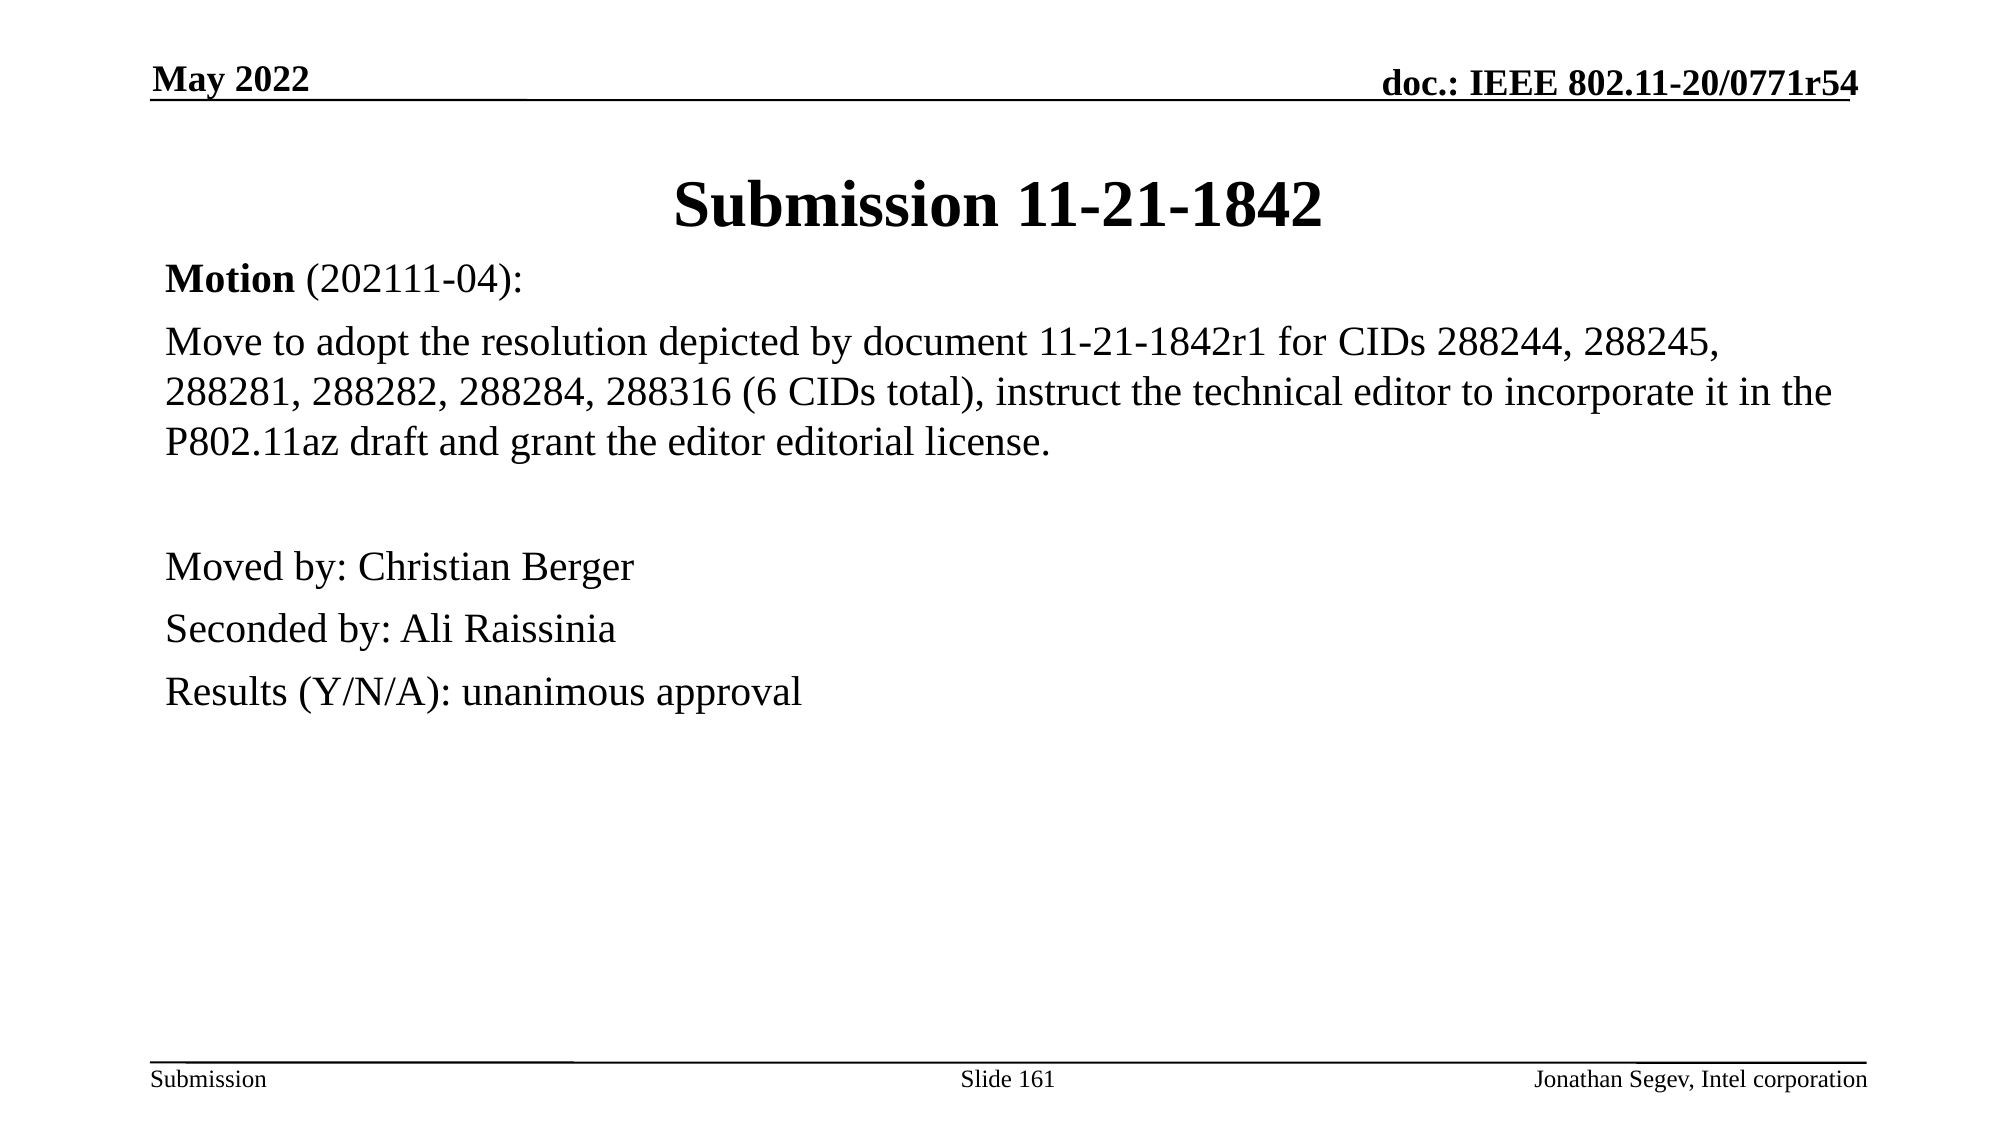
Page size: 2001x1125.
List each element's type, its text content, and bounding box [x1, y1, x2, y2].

footer Jonathan Segev, Intel corporation [1171, 1061, 1869, 1093]
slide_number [152, 54, 563, 100]
list Motion (202111-04): Move to adopt the resolution depicted by document 11-21-1842r1 for CIDs 288244, 288245, 288281, 288282, 288284, 288316 (6 CIDs total), instruct the technical editor to incorporate it in the P802.11az draft and grant the editor editorial license. Moved by: Christian Berger Seconded by: Ali Raissinia Results (Y/N/A): unanimous approval [149, 243, 1850, 1000]
title Submission 11-21-1842 [149, 112, 1850, 243]
slide_number Slide 161 [950, 1061, 1067, 1123]
